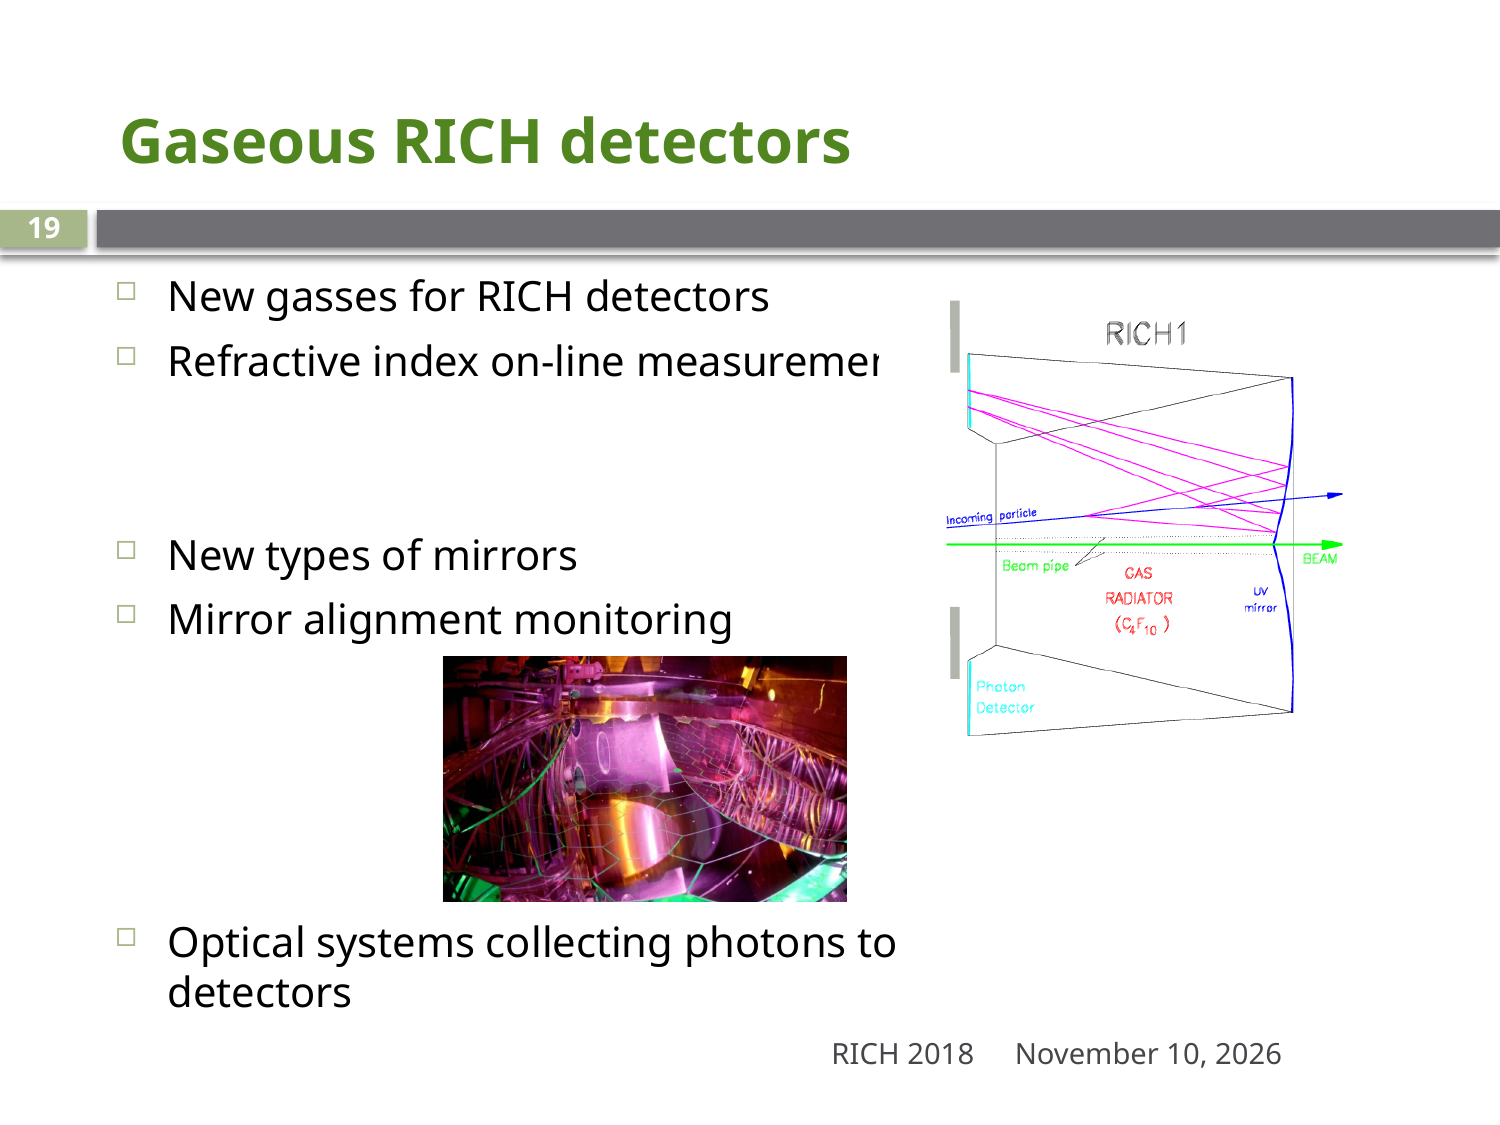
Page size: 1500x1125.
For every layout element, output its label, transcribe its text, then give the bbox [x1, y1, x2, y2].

list New gasses for RICH detectors Refractive index on-line measurement New types of mirrors Mirror alignment monitoring Optical systems collecting photons to detectors [100, 262, 1081, 1000]
footer RICH 2018 [99, 1024, 990, 1085]
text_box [879, 281, 1424, 752]
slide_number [999, 1025, 1438, 1085]
slide_number 19 [0, 208, 88, 249]
title Gaseous RICH detectors [104, 94, 1443, 257]
picture [443, 577, 847, 982]
